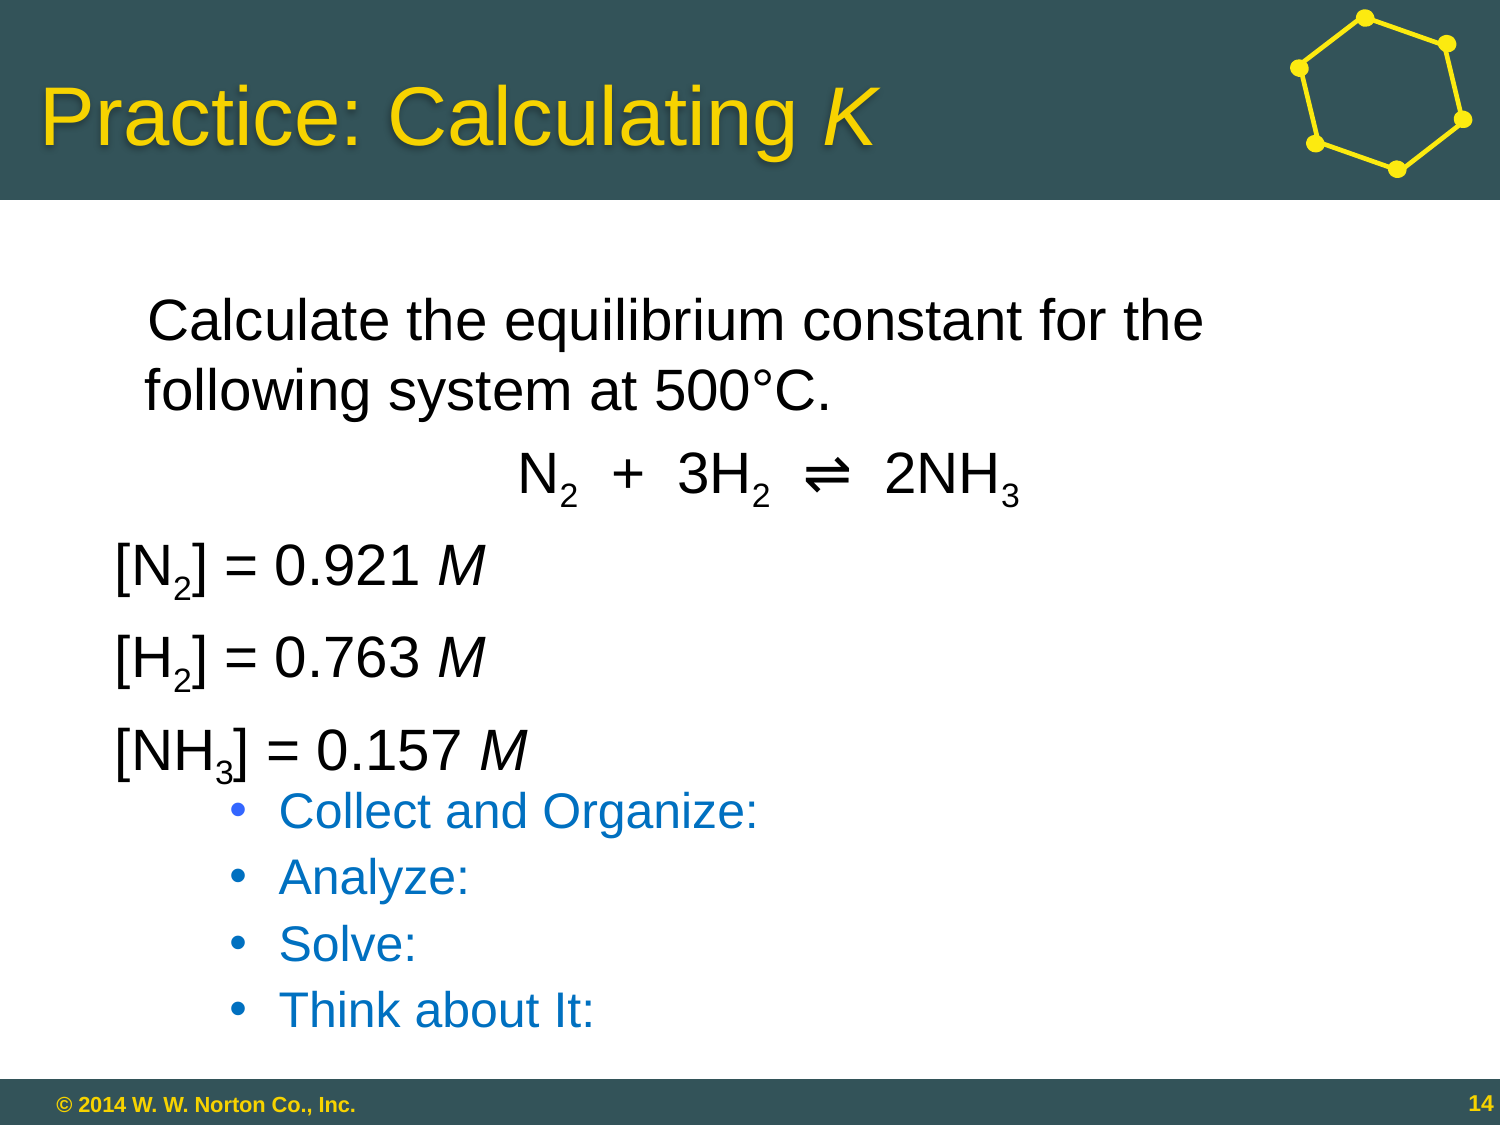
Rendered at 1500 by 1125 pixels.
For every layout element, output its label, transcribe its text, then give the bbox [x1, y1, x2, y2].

slide_number 15 - 14 [125, 1025, 275, 1100]
text_box Collect and Organize: Analyze: Solve: Think about It: [174, 777, 982, 1046]
title Practice: Calculating K [24, 24, 1300, 200]
text_box 14 [1367, 1085, 1500, 1120]
list Calculate the equilibrium constant for the following system at 500°C. N2 + 3H2 ⇌ 2NH3 [N2] = 0.921 M [H2] = 0.763 M [NH3] = 0.157 M [99, 274, 1438, 751]
